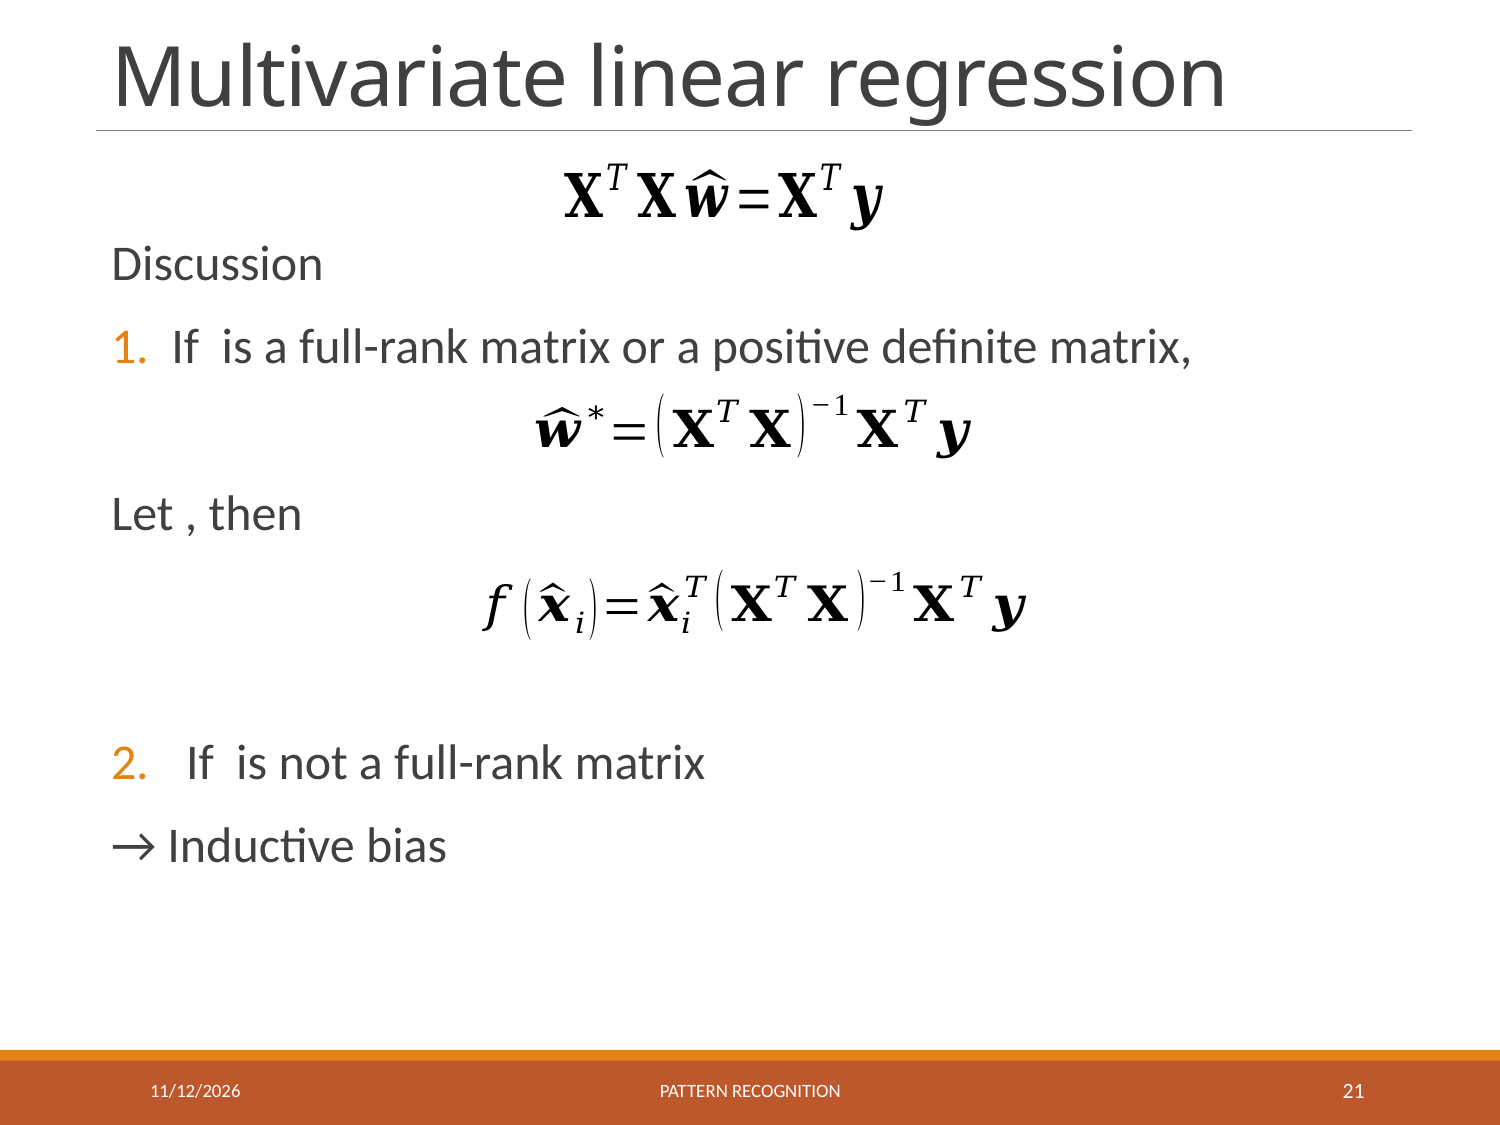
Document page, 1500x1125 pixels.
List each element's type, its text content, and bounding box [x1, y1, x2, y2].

footer Pattern recognition [453, 1059, 1047, 1120]
slide_number 21 [1218, 1059, 1380, 1120]
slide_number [135, 1059, 440, 1120]
title Multivariate linear regression [96, 19, 1413, 131]
